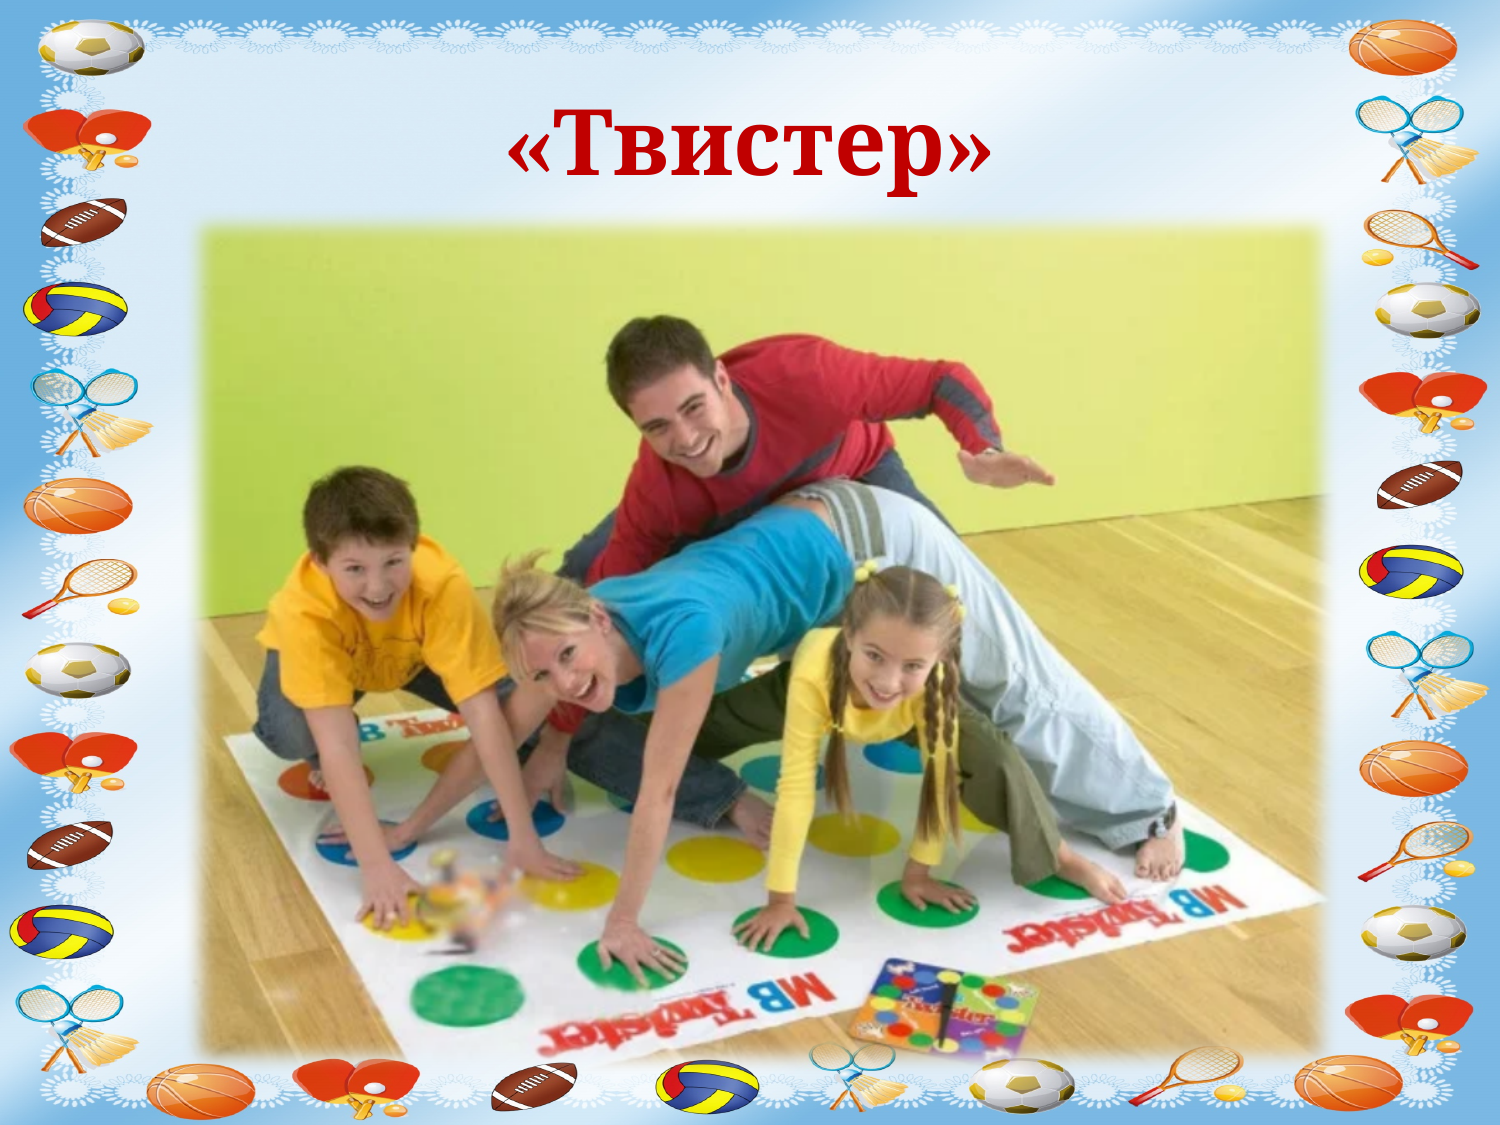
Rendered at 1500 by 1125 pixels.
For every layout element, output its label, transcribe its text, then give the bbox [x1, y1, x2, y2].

title «Твистер» [75, 45, 1425, 233]
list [182, 207, 1341, 1075]
picture [0, 0, 1500, 1125]
